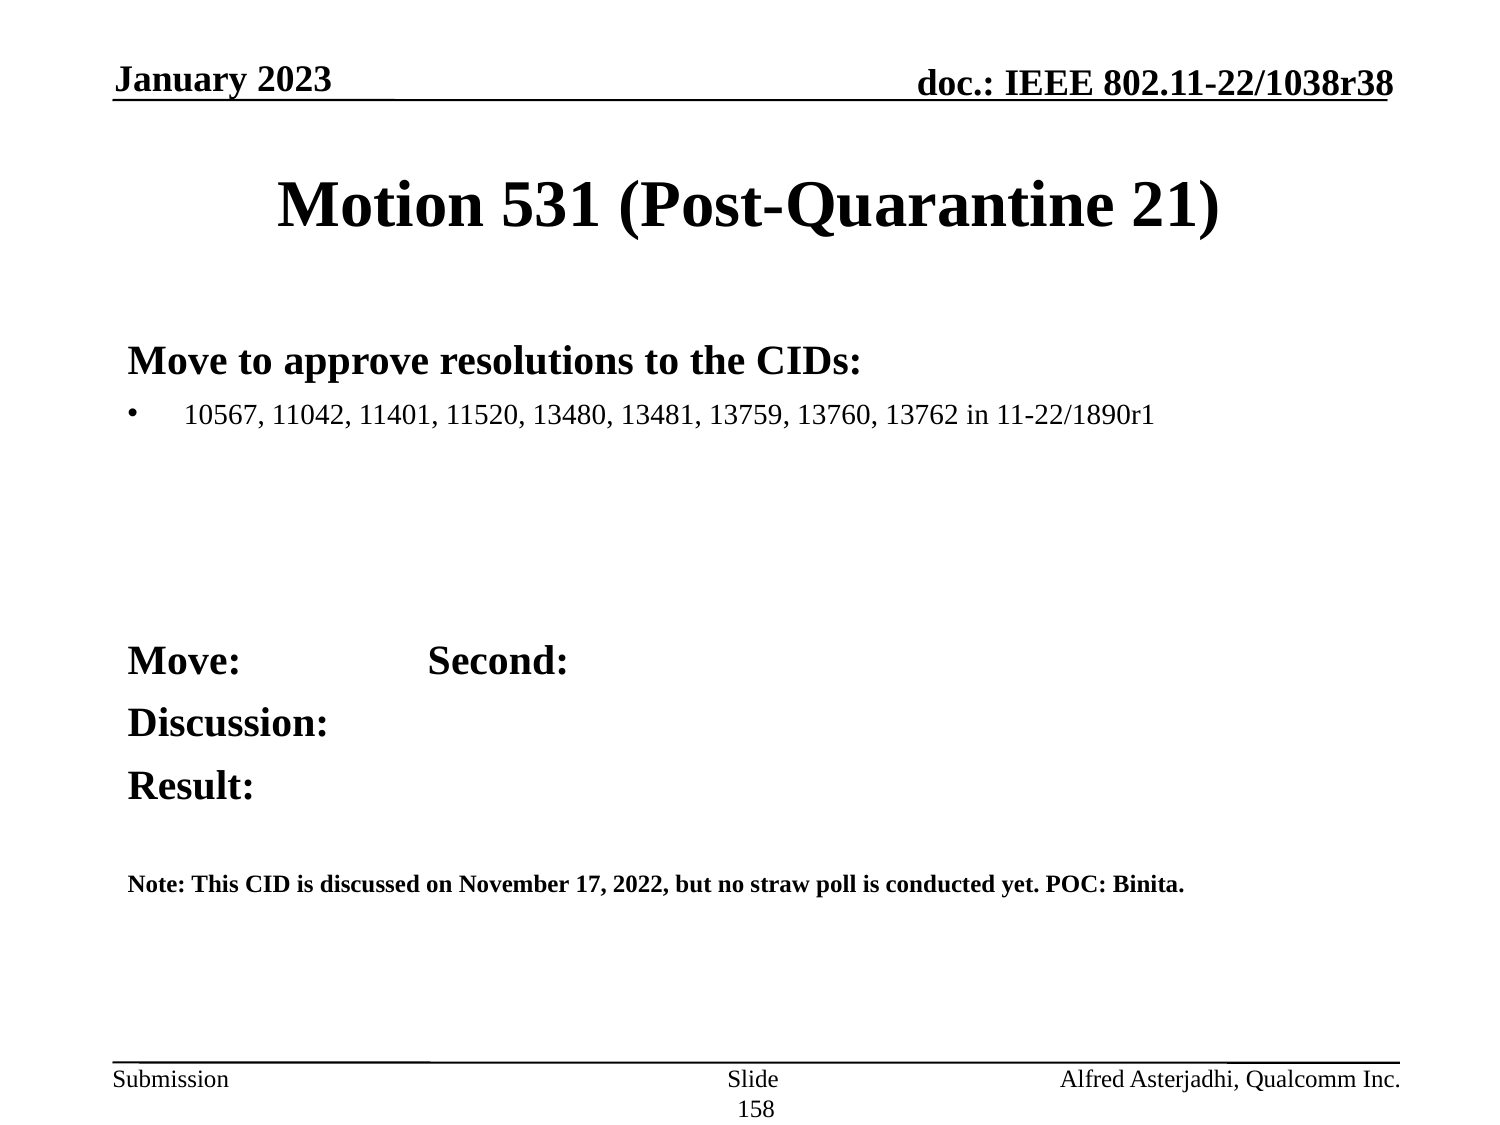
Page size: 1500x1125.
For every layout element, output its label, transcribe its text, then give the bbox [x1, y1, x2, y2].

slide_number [114, 54, 423, 100]
list Move to approve resolutions to the CIDs: 10567, 11042, 11401, 11520, 13480, 13481, 13759, 13760, 13762 in 11-22/1890r1 Move: Second: Discussion: Result: Note: This CID is discussed on November 17, 2022, but no straw poll is conducted yet. POC: Binita. [112, 324, 1388, 1000]
slide_number Slide 158 [712, 1061, 800, 1123]
footer Alfred Asterjadhi, Qualcomm Inc. [878, 1061, 1402, 1093]
title Motion 531 (Post-Quarantine 21) [112, 112, 1388, 288]
